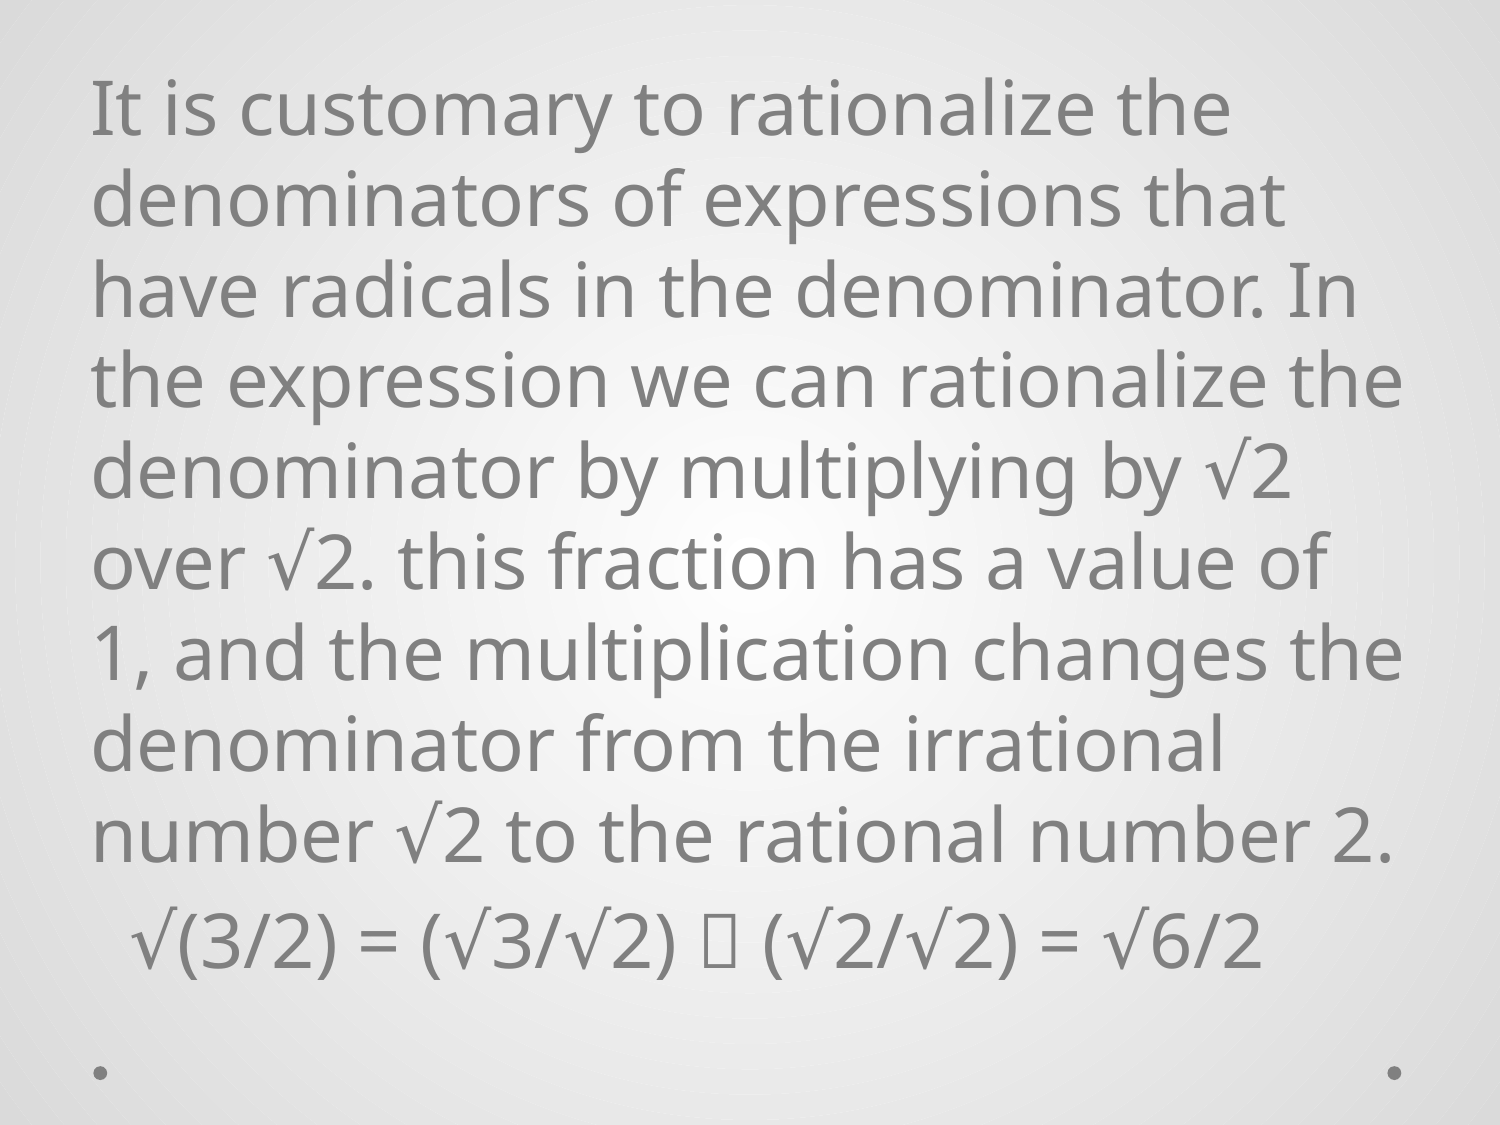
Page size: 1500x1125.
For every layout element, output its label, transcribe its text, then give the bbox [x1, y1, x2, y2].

list It is customary to rationalize the denominators of expressions that have radicals in the denominator. In the expression we can rationalize the denominator by multiplying by √2 over √2. this fraction has a value of 1, and the multiplication changes the denominator from the irrational number √2 to the rational number 2. √(3/2) = (√3/√2)  (√2/√2) = √6/2 [75, 52, 1425, 1005]
